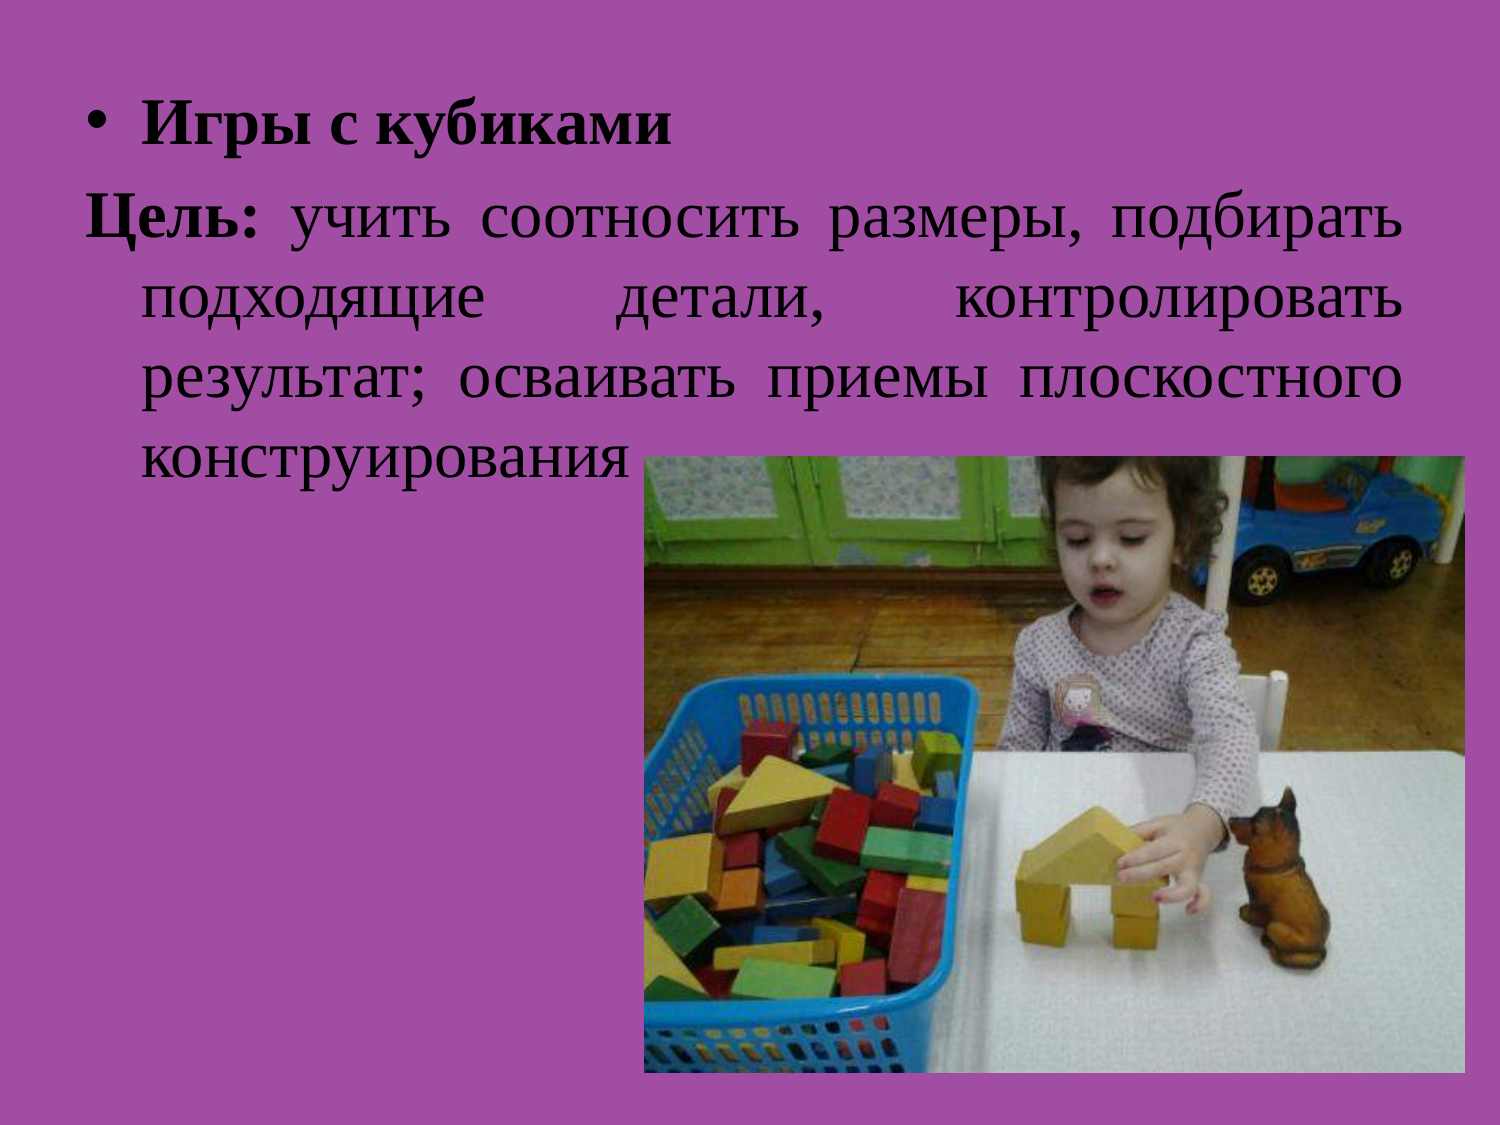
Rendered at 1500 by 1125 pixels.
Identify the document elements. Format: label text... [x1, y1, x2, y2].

list Игры с кубиками Цель: учить соотносить размеры, подбирать подходящие детали, контролировать результат; осваивать приемы плоскостного конструирования [70, 70, 1421, 813]
picture [644, 456, 1466, 1073]
